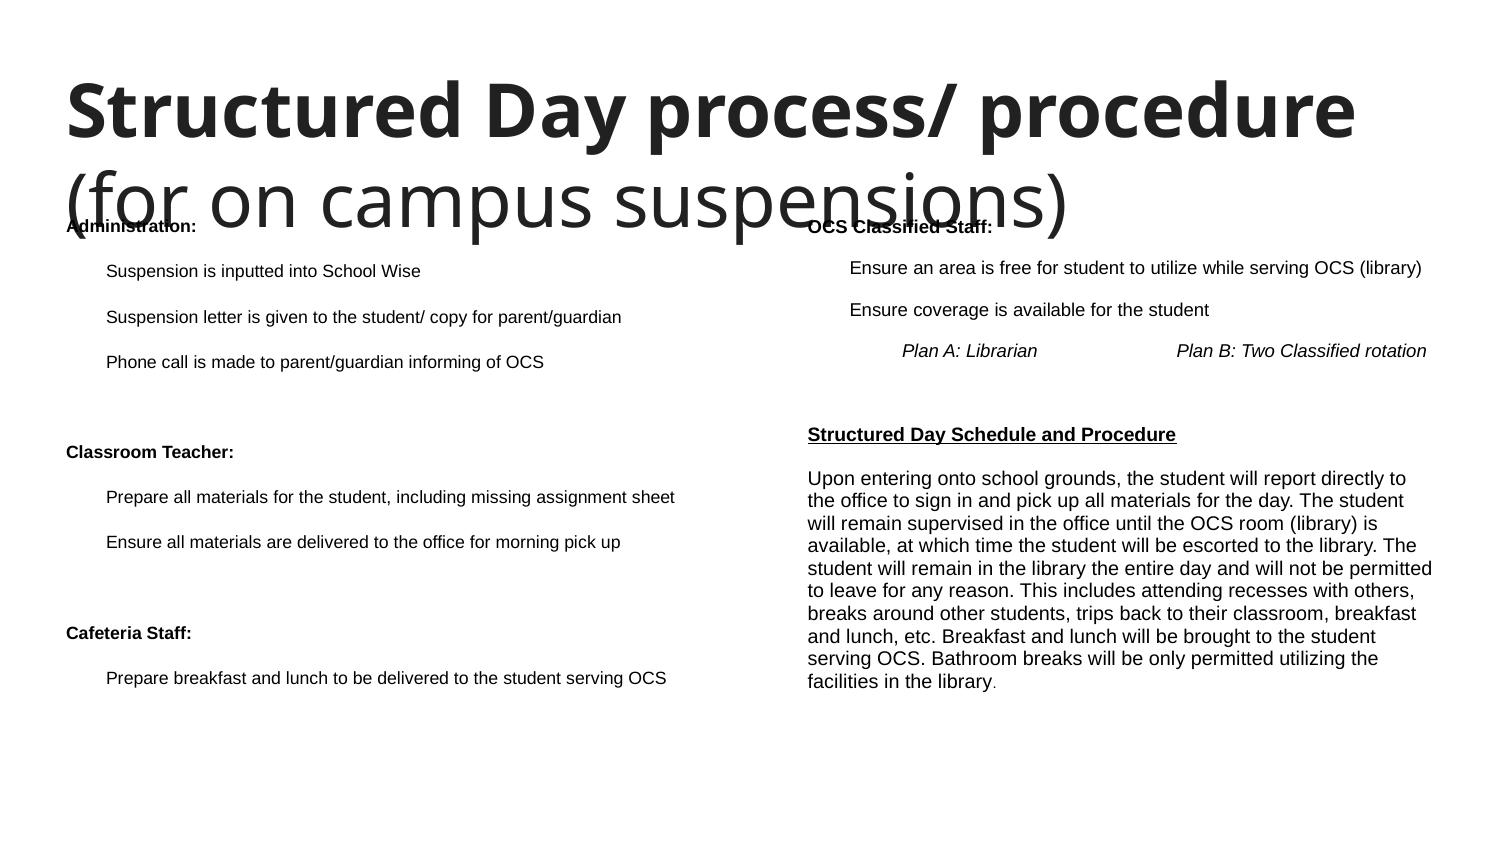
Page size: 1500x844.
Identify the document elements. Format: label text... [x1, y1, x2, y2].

list OCS Classified Staff: Ensure an area is free for student to utilize while serving OCS (library) Ensure coverage is available for the student Plan A: Librarian Plan B: Two Classified rotation Structured Day Schedule and Procedure Upon entering onto school grounds, the student will report directly to the office to sign in and pick up all materials for the day. The student will remain supervised in the office until the OCS room (library) is available, at which time the student will be escorted to the library. The student will remain in the library the entire day and will not be permitted to leave for any reason. This includes attending recesses with others, breaks around other students, trips back to their classroom, breakfast and lunch, etc. Breakfast and lunch will be brought to the student serving OCS. Bathroom breaks will be only permitted utilizing the facilities in the library. [792, 201, 1449, 750]
title Structured Day process/ procedure (for on campus suspensions) [51, 48, 1449, 180]
list Administration: Suspension is inputted into School Wise Suspension letter is given to the student/ copy for parent/guardian Phone call is made to parent/guardian informing of OCS Classroom Teacher: Prepare all materials for the student, including missing assignment sheet Ensure all materials are delivered to the office for morning pick up Cafeteria Staff: Prepare breakfast and lunch to be delivered to the student serving OCS [51, 201, 708, 750]
